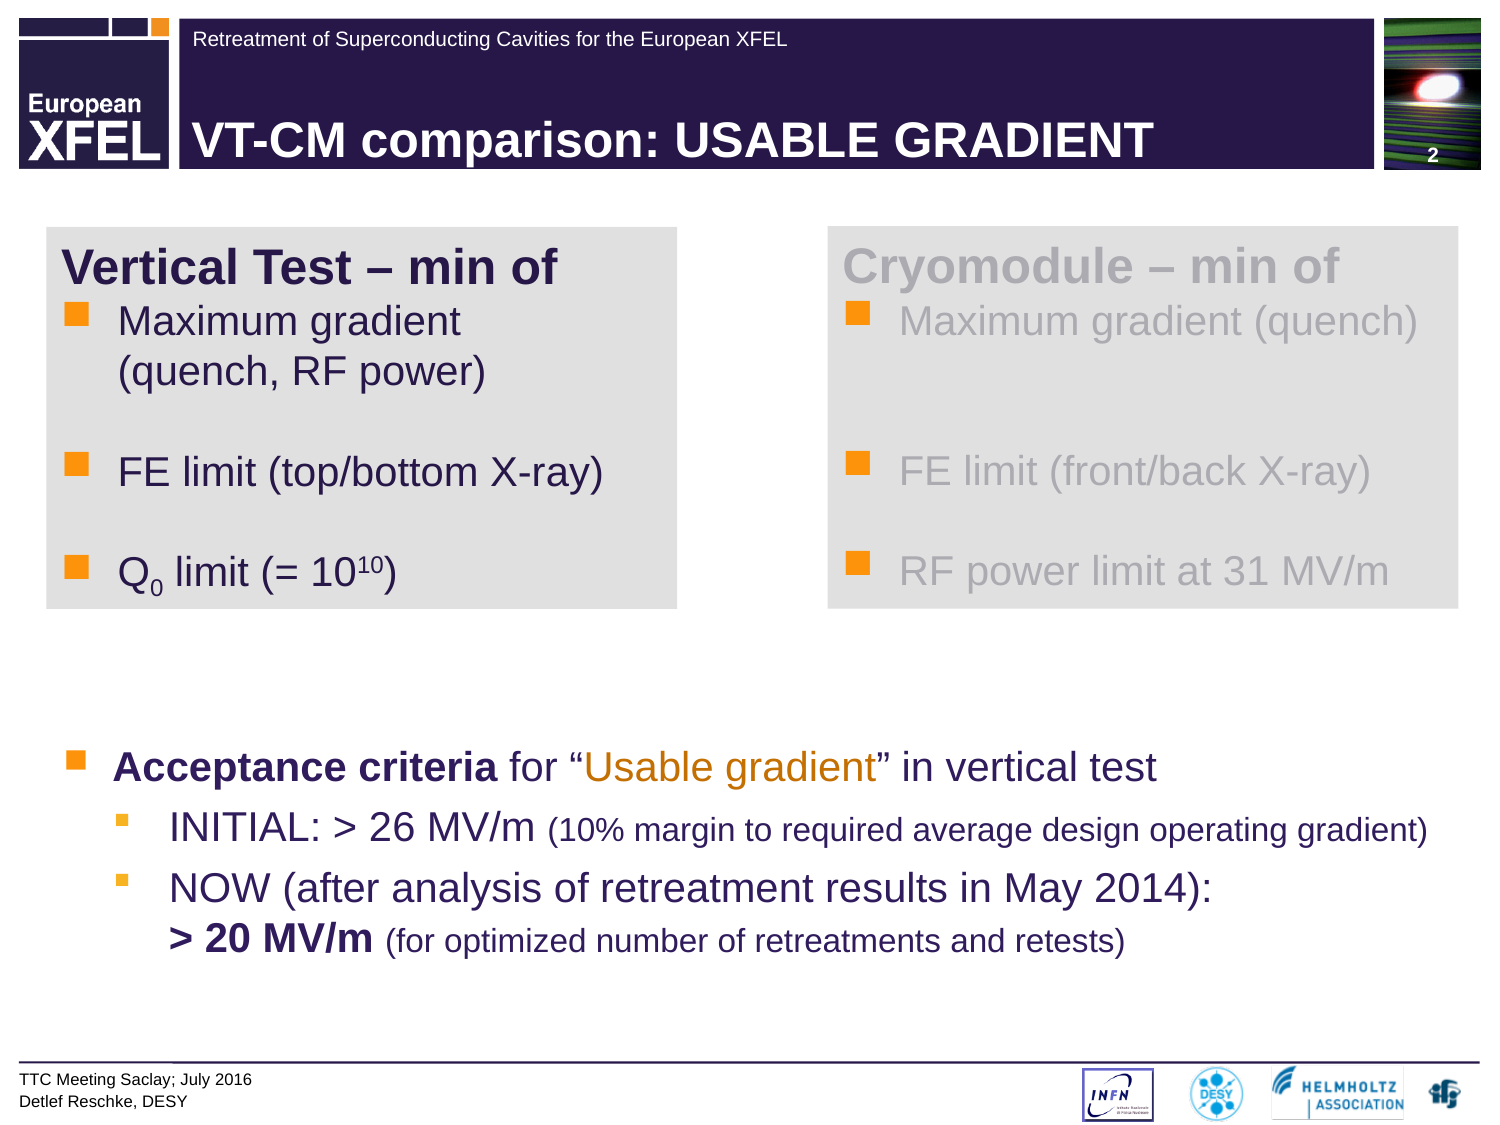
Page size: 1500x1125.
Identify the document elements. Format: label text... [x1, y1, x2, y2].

text_box Vertical Test – min of Maximum gradient (quench, RF power) FE limit (top/bottom X-ray) Q0 limit (= 1010) [46, 226, 678, 609]
text_box Acceptance criteria for “Usable gradient” in vertical test INITIAL: > 26 MV/m (10% margin to required average design operating gradient) NOW (after analysis of retreatment results in May 2014): > 20 MV/m (for optimized number of retreatments and retests) [19, 739, 1458, 1047]
text_box Cryomodule – min of Maximum gradient (quench) FE limit (front/back X-ray) RF power limit at 31 MV/m [827, 226, 1459, 609]
picture [1082, 1068, 1154, 1122]
picture [1384, 18, 1481, 170]
picture [1187, 1064, 1461, 1124]
picture [19, 18, 169, 169]
title VT-CM comparison: USABLE GRADIENT [179, 50, 1375, 168]
